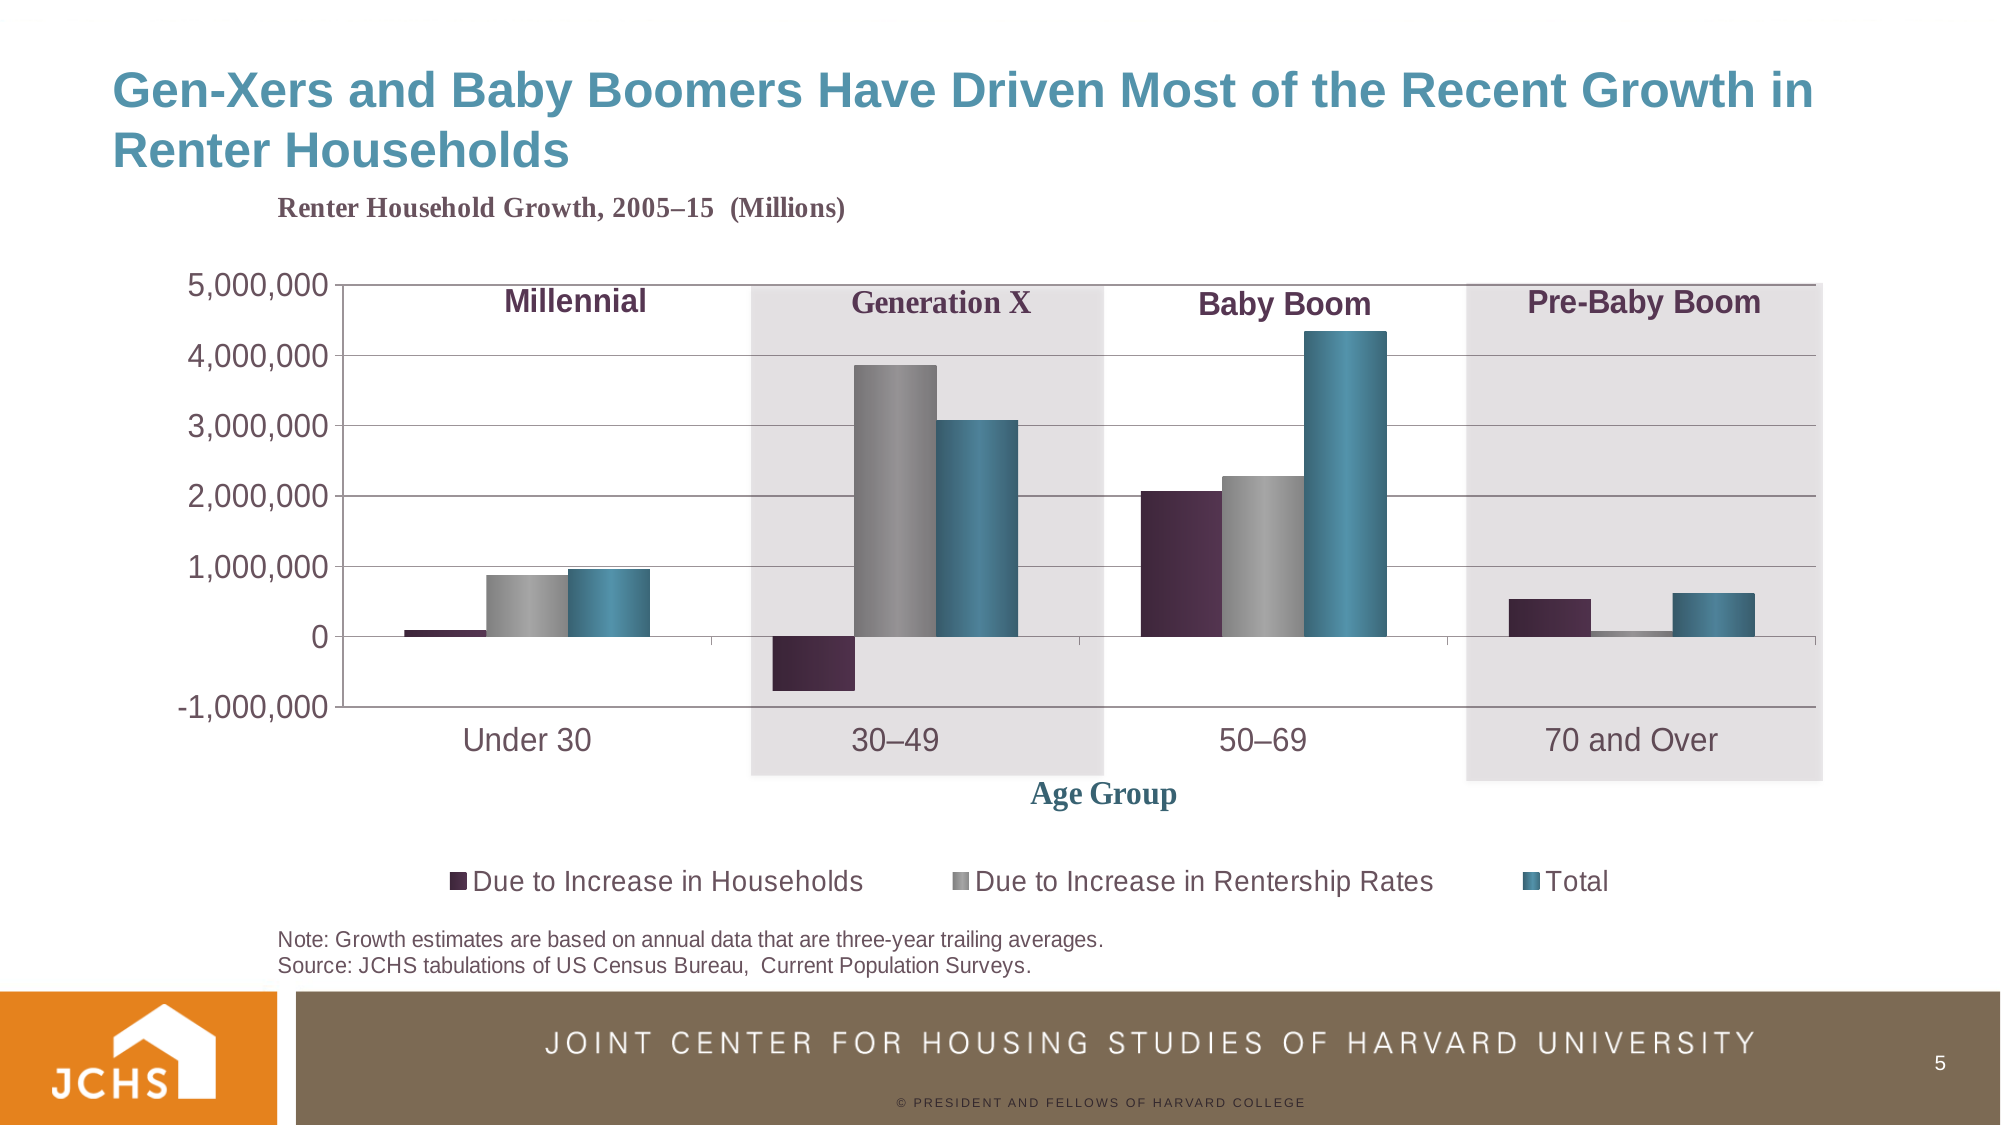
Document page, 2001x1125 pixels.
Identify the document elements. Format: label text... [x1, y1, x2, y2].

slide_number 5 [1494, 1021, 1961, 1102]
chart [177, 183, 1830, 1063]
picture [0, 0, 2001, 1125]
title Gen-Xers and Baby Boomers Have Driven Most of the Recent Growth in Renter Households [97, 50, 1902, 184]
